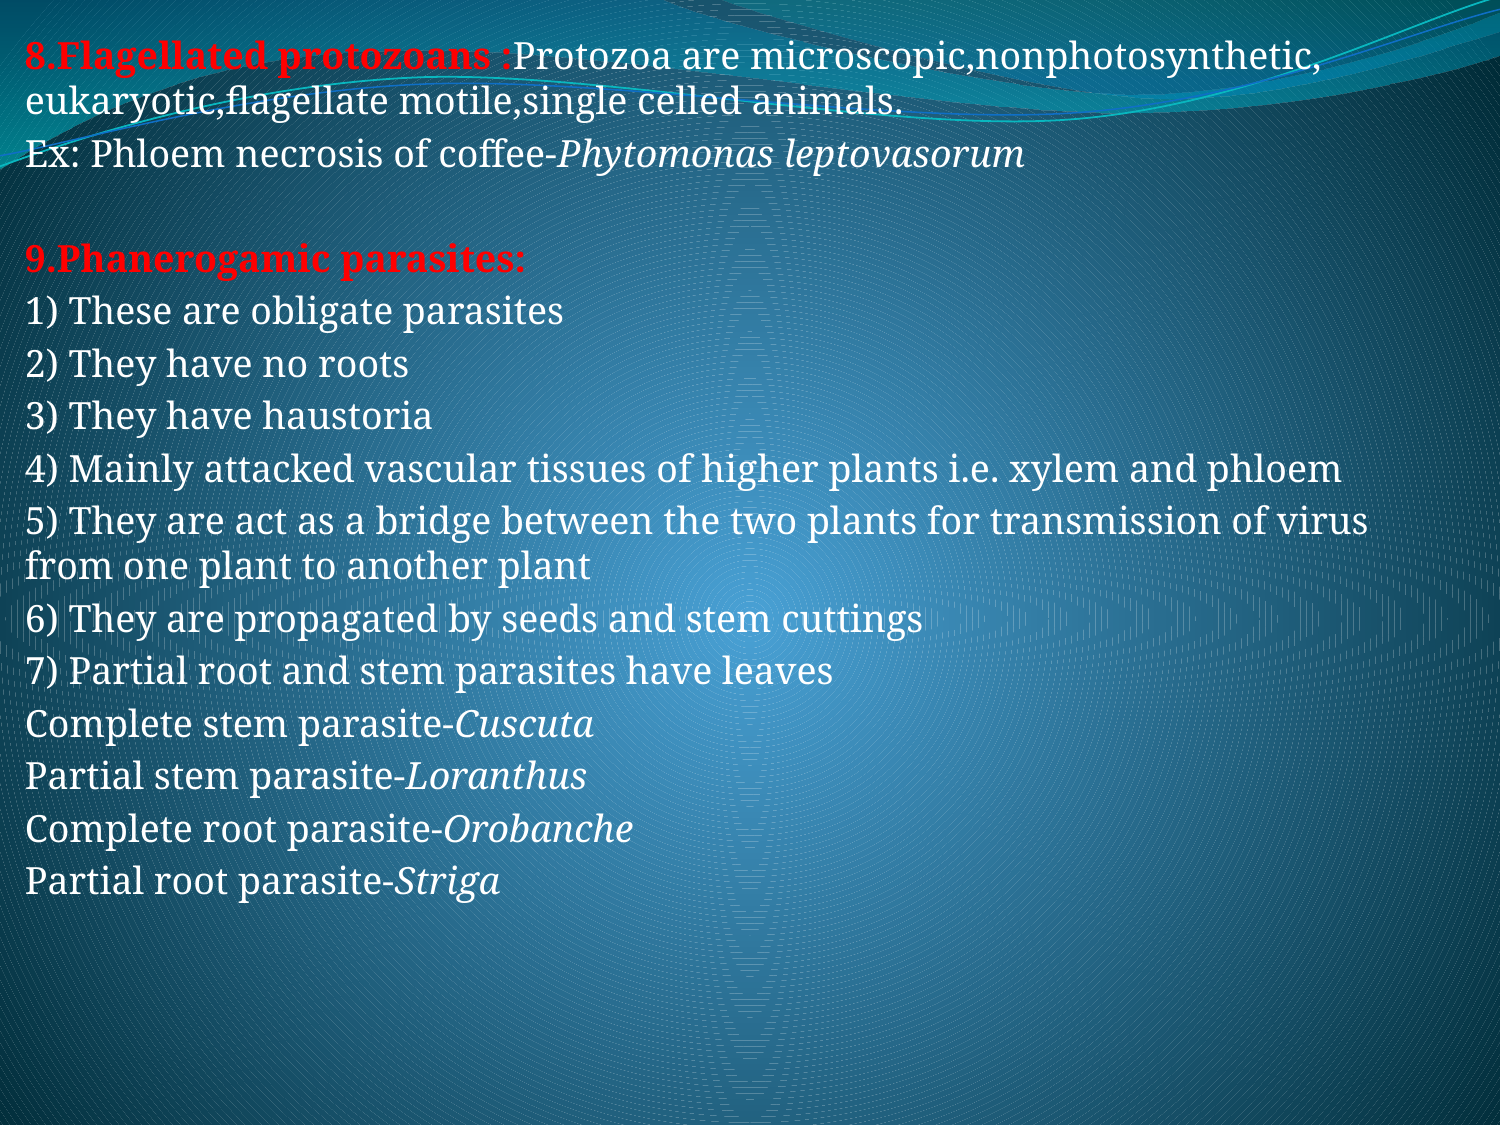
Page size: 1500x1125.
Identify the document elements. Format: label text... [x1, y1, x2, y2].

subtitle 8.Flagellated protozoans :Protozoa are microscopic,nonphotosynthetic, eukaryotic,flagellate motile,single celled animals. Ex: Phloem necrosis of coffee-Phytomonas leptovasorum 9.Phanerogamic parasites: 1) These are obligate parasites 2) They have no roots 3) They have haustoria 4) Mainly attacked vascular tissues of higher plants i.e. xylem and phloem 5) They are act as a bridge between the two plants for transmission of virus from one plant to another plant 6) They are propagated by seeds and stem cuttings 7) Partial root and stem parasites have leaves Complete stem parasite-Cuscuta Partial stem parasite-Loranthus Complete root parasite-Orobanche Partial root parasite-Striga [24, 24, 1475, 1100]
